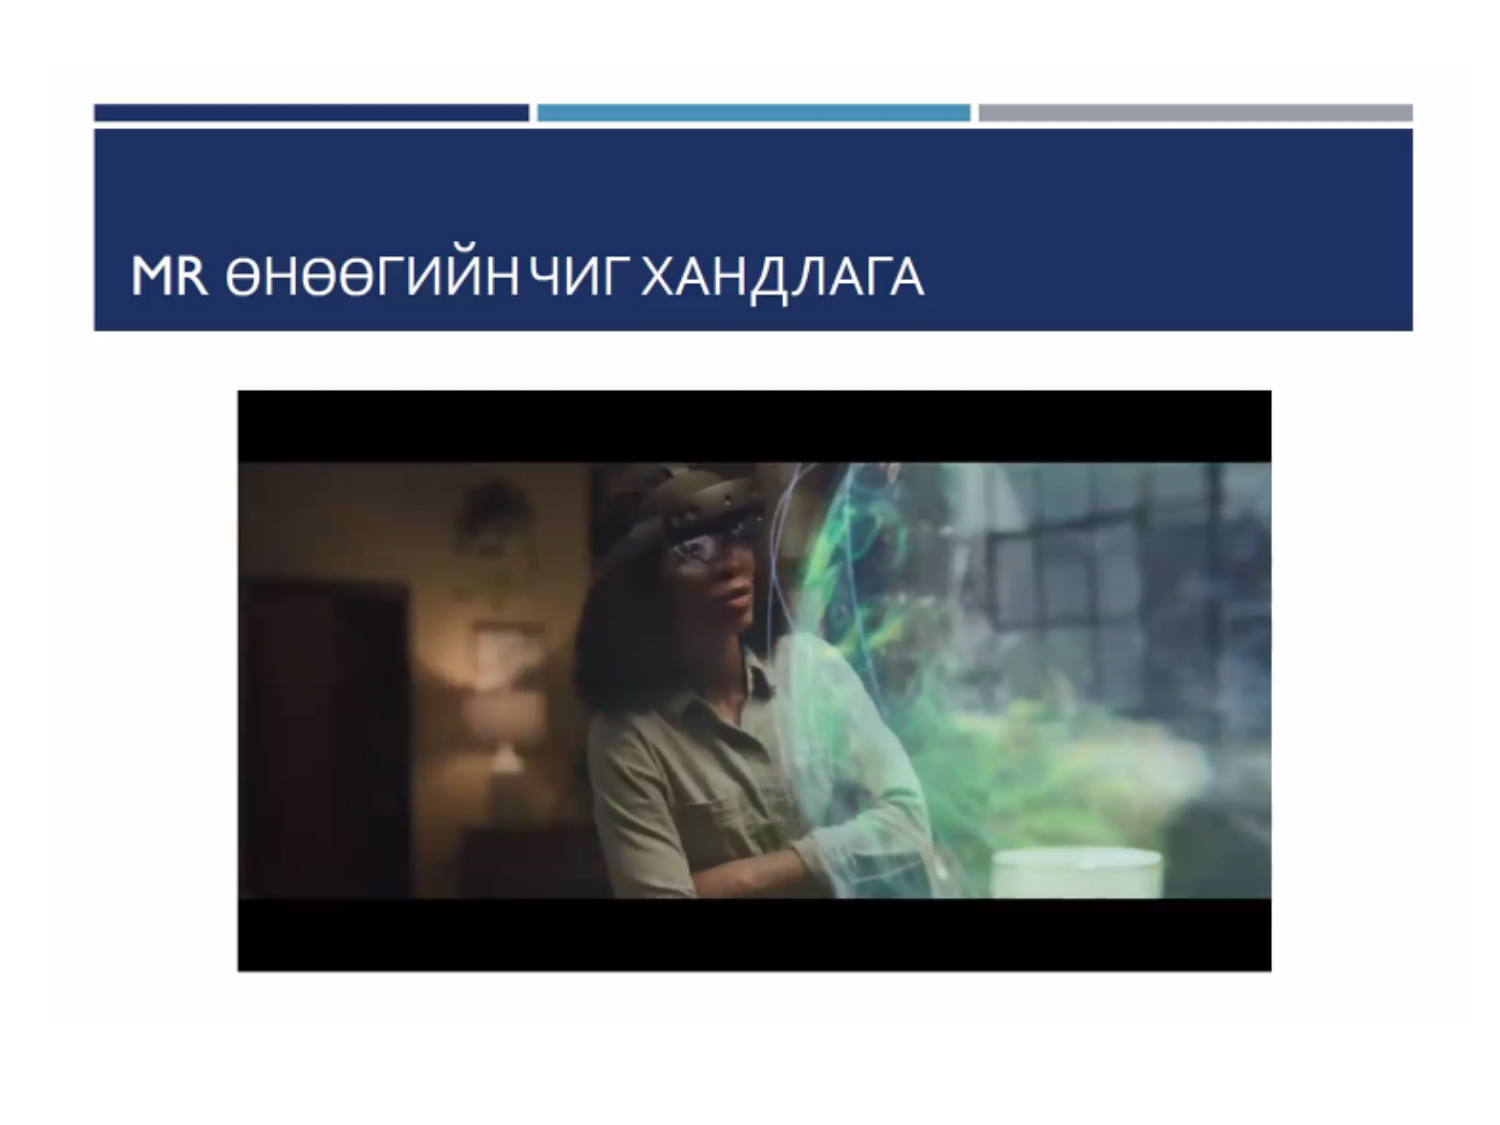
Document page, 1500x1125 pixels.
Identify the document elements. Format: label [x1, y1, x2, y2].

picture [49, 62, 1472, 1026]
